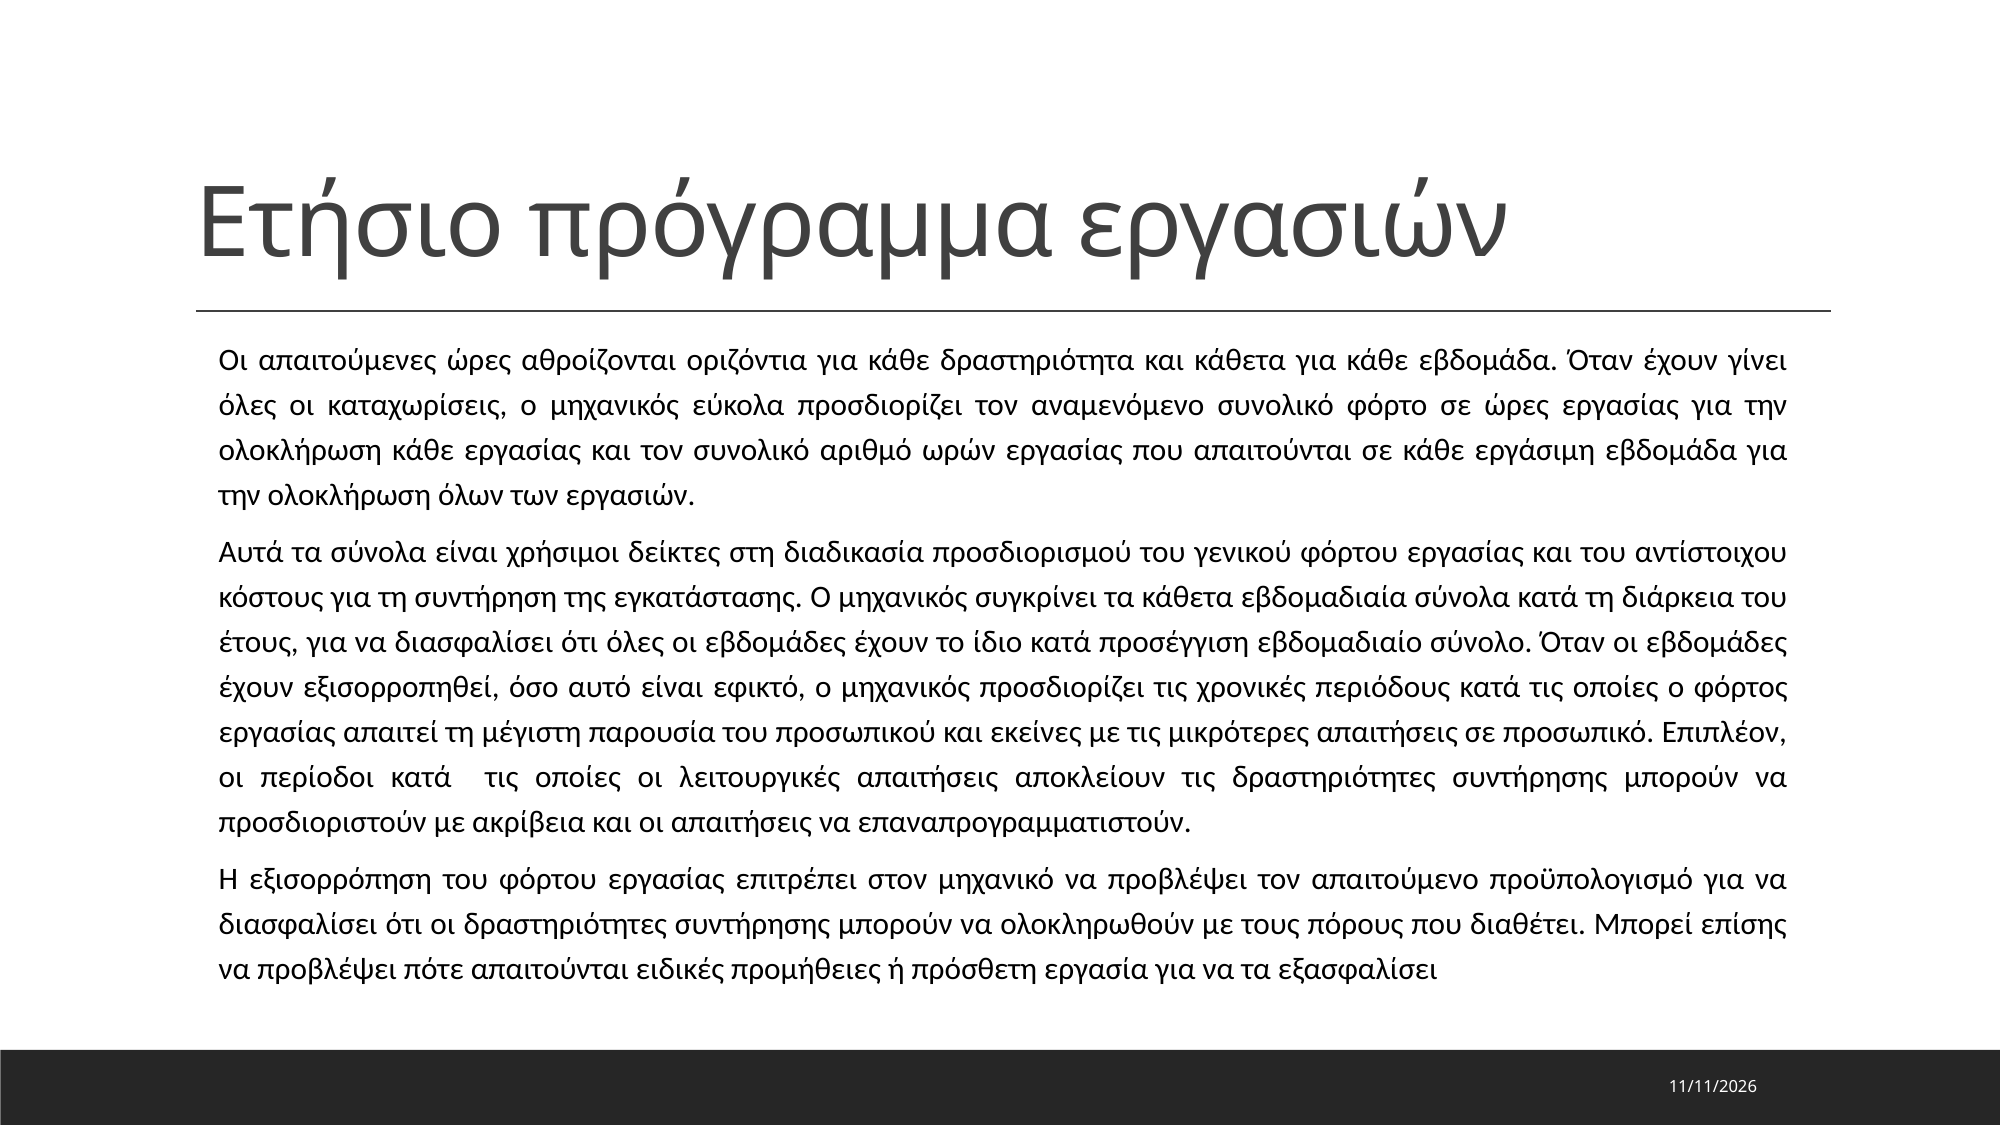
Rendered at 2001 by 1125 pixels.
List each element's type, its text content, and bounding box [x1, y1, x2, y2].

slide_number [1348, 1057, 1773, 1118]
title Ετήσιο πρόγραμμα εργασιών [180, 47, 1830, 285]
list Οι απαιτούμενες ώρες αθροίζονται οριζόντια για κάθε δραστηριότητα και κάθετα για κάθε εβδομάδα. Όταν έχουν γίνει όλες οι καταχωρίσεις, ο μηχανικός εύκολα προσδιορίζει τον αναμενόμενο συνολικό φόρτο σε ώρες εργασίας για την ολοκλήρωση κάθε εργασίας και τον συνολικό αριθμό ωρών εργασίας που απαιτούνται σε κάθε εργάσιμη εβδομάδα για την ολοκλήρωση όλων των εργασιών. Αυτά τα σύνολα είναι χρήσιμοι δείκτες στη διαδικασία προσδιορισμού του γενικού φόρτου εργασίας και του αντίστοιχου κόστους για τη συντήρηση της εγκατάστασης. Ο μηχανικός συγκρίνει τα κάθετα εβδομαδιαία σύνολα κατά τη διάρκεια του έτους, για να διασφαλίσει ότι όλες οι εβδομάδες έχουν το ίδιο κατά προσέγγιση εβδομαδιαίο σύνολο. Όταν οι εβδομάδες έχουν εξισορροπηθεί, όσο αυτό είναι εφικτό, ο μηχανικός προσδιορίζει τις χρονικές περιόδους κατά τις οποίες ο φόρτος εργασίας απαιτεί τη μέγιστη παρουσία του προσωπικού και εκείνες με τις μικρότερες απαιτήσεις σε προσωπικό. Επιπλέον, οι περίοδοι κατά τις οποίες οι λειτουργικές απαιτήσεις αποκλείουν τις δραστηριότητες συντήρησης μπορούν να προσδιοριστούν με ακρίβεια και οι απαιτήσεις να επαναπρογραμματιστούν. Η εξισορρόπηση του φόρτου εργασίας επιτρέπει στον μηχανικό να προβλέψει τον απαιτούμενο προϋπολογισμό για να διασφαλίσει ότι οι δραστηριότητες συντήρησης μπορούν να ολοκληρωθούν με τους πόρους που διαθέτει. Μπορεί επίσης να προβλέψει πότε απαιτούνται ειδικές προμήθειες ή πρόσθετη εργασία για να τα εξασφαλίσει [134, 324, 1789, 1018]
